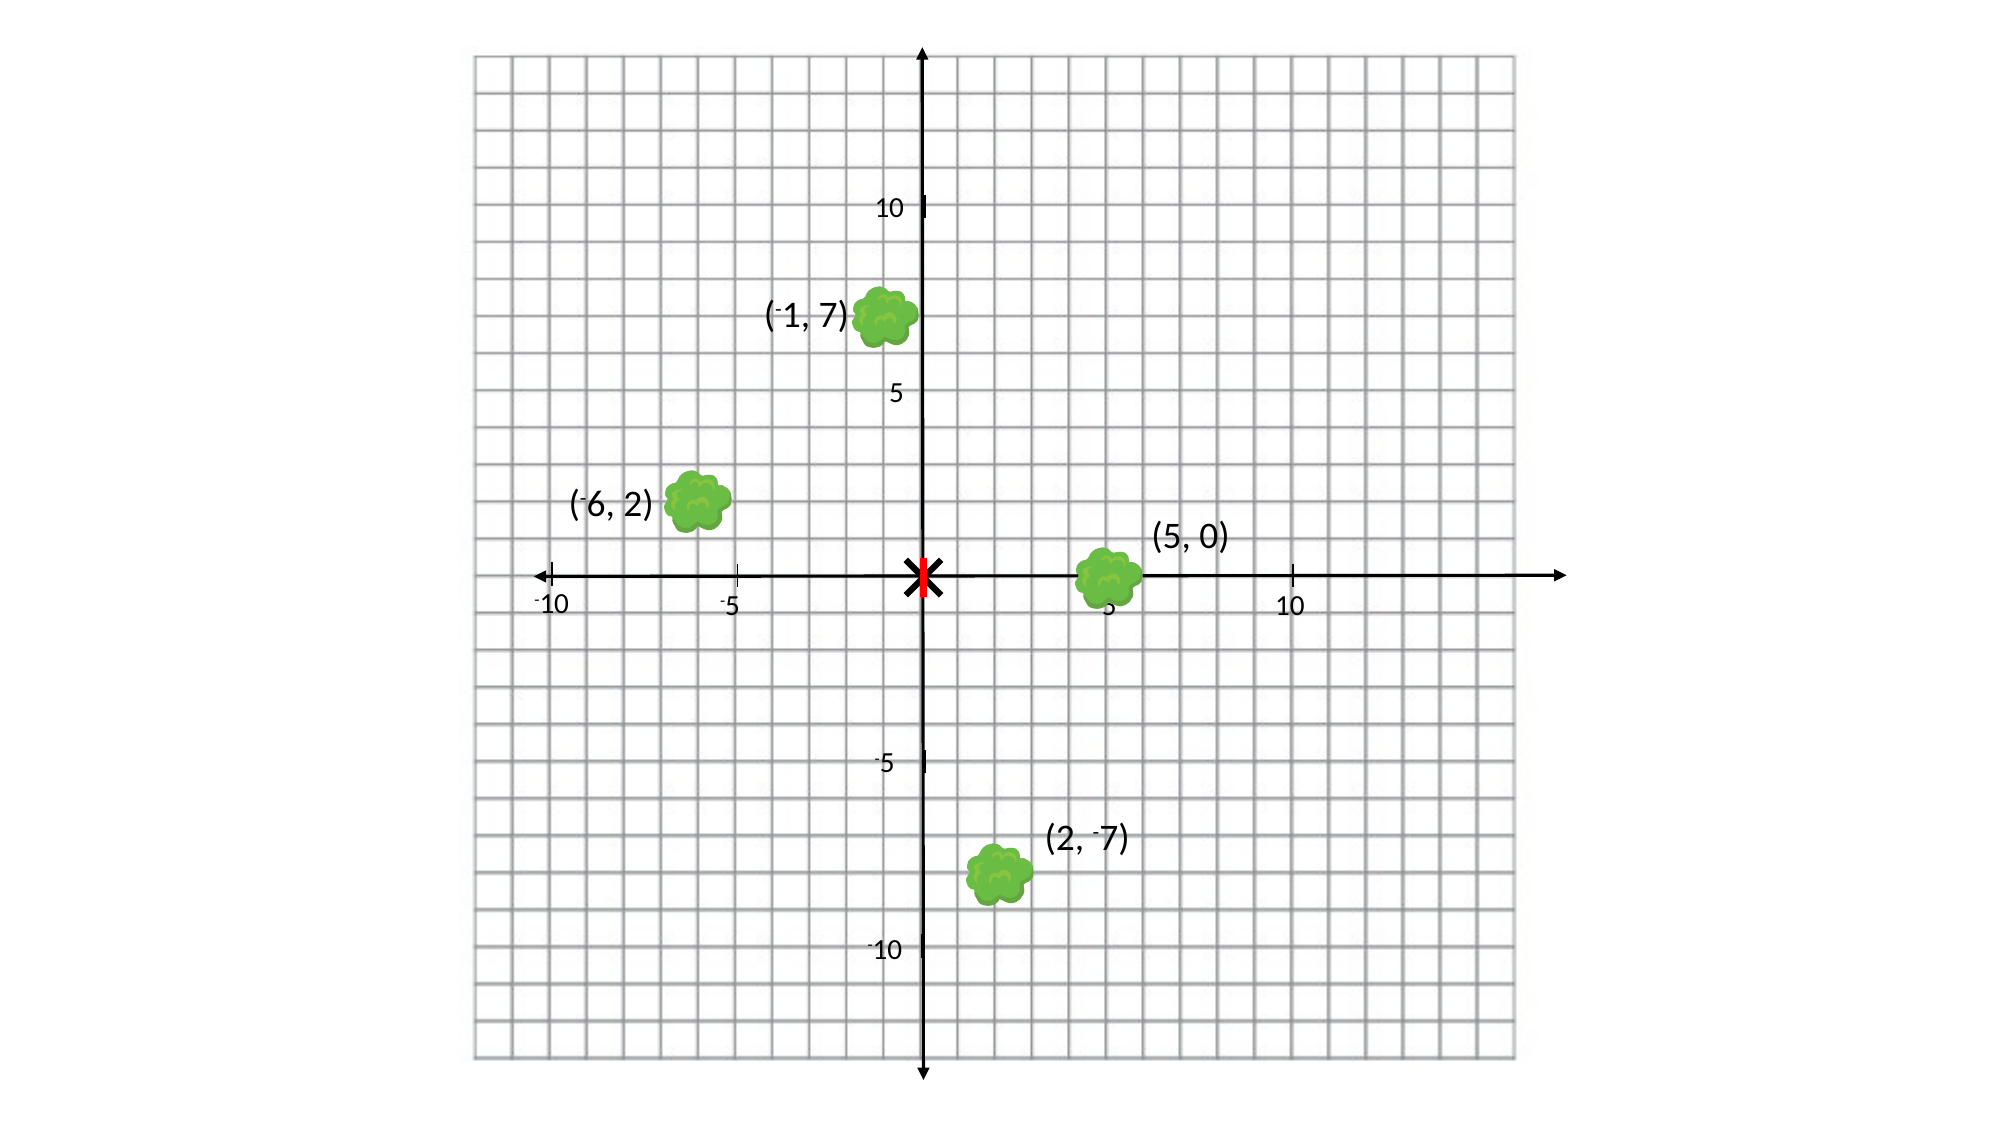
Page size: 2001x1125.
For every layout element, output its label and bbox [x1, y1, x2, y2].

picture [851, 285, 920, 349]
picture [1075, 546, 1143, 610]
text_box [903, 557, 944, 598]
text_box [519, 46, 1567, 1081]
picture [966, 843, 1034, 906]
picture [664, 470, 732, 533]
picture [456, 45, 1544, 1080]
